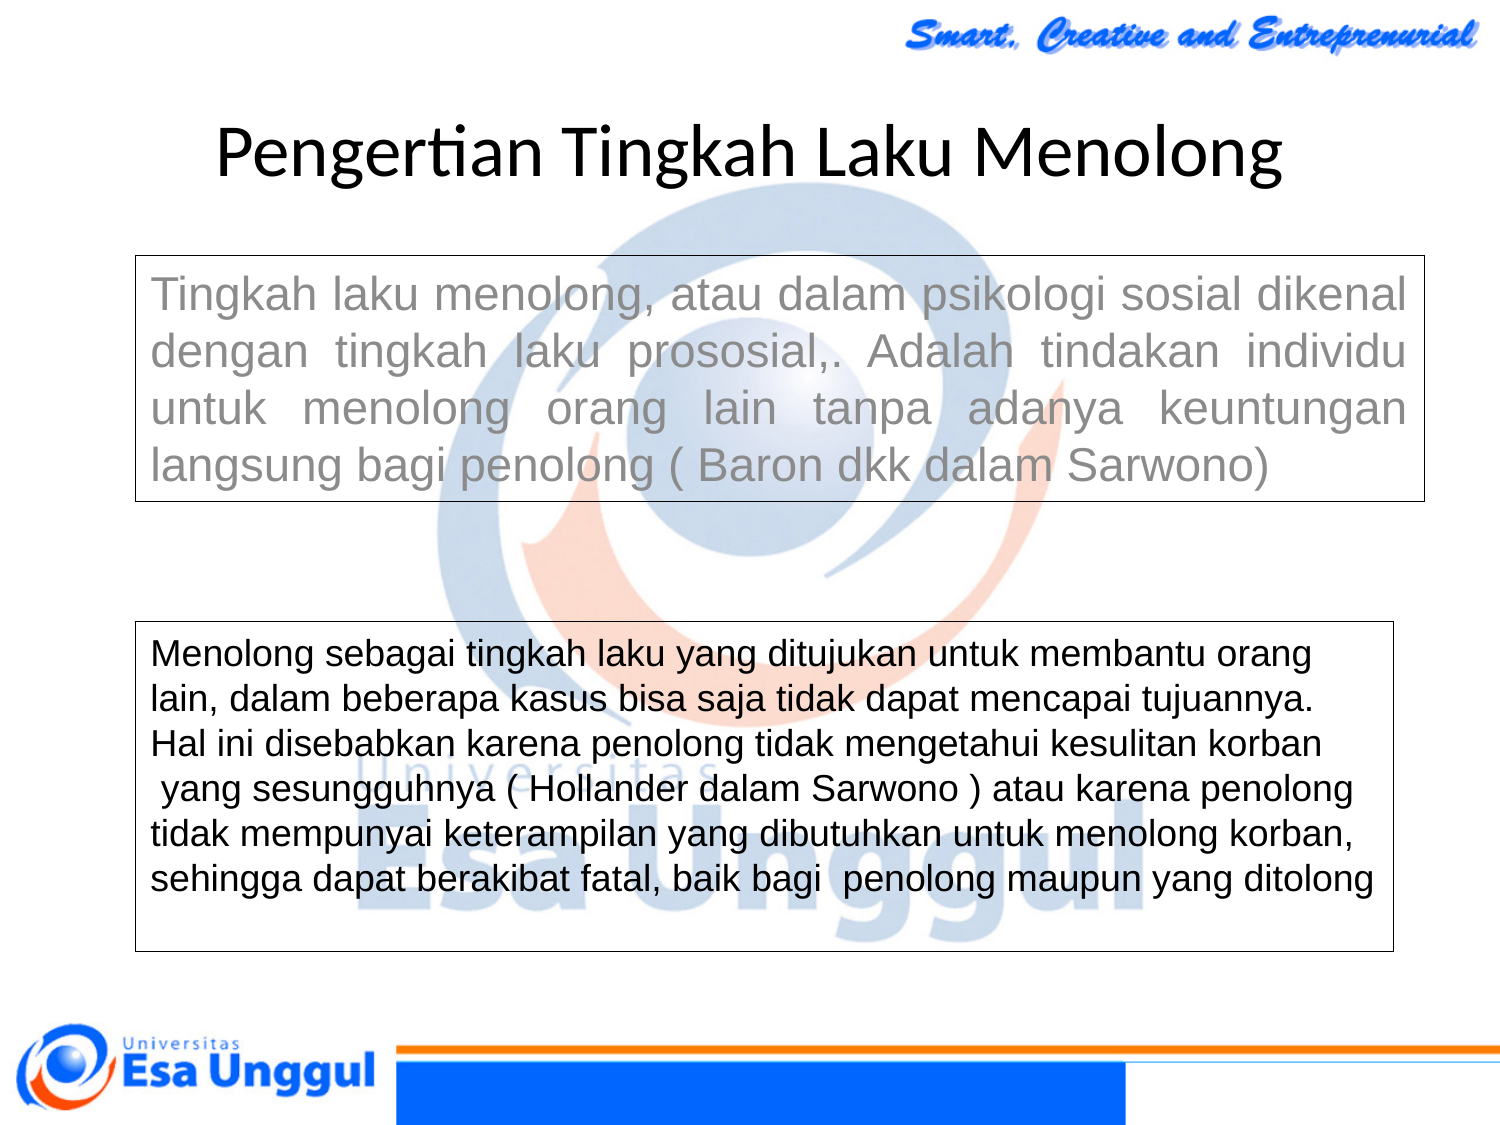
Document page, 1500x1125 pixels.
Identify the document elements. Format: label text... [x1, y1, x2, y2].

picture [0, 0, 1500, 1125]
text_box Tingkah laku menolong, atau dalam psikologi sosial dikenal dengan tingkah laku prososial,. Adalah tindakan individu untuk menolong orang lain tanpa adanya keuntungan langsung bagi penolong ( Baron dkk dalam Sarwono) [135, 255, 1425, 502]
text_box Pengertian Tingkah Laku Menolong [112, 93, 1388, 258]
text_box Menolong sebagai tingkah laku yang ditujukan untuk membantu orang lain, dalam beberapa kasus bisa saja tidak dapat mencapai tujuannya. Hal ini disebabkan karena penolong tidak mengetahui kesulitan korban yang sesungguhnya ( Hollander dalam Sarwono ) atau karena penolong tidak mempunyai keterampilan yang dibutuhkan untuk menolong korban, sehingga dapat berakibat fatal, baik bagi penolong maupun yang ditolong [135, 621, 1394, 952]
